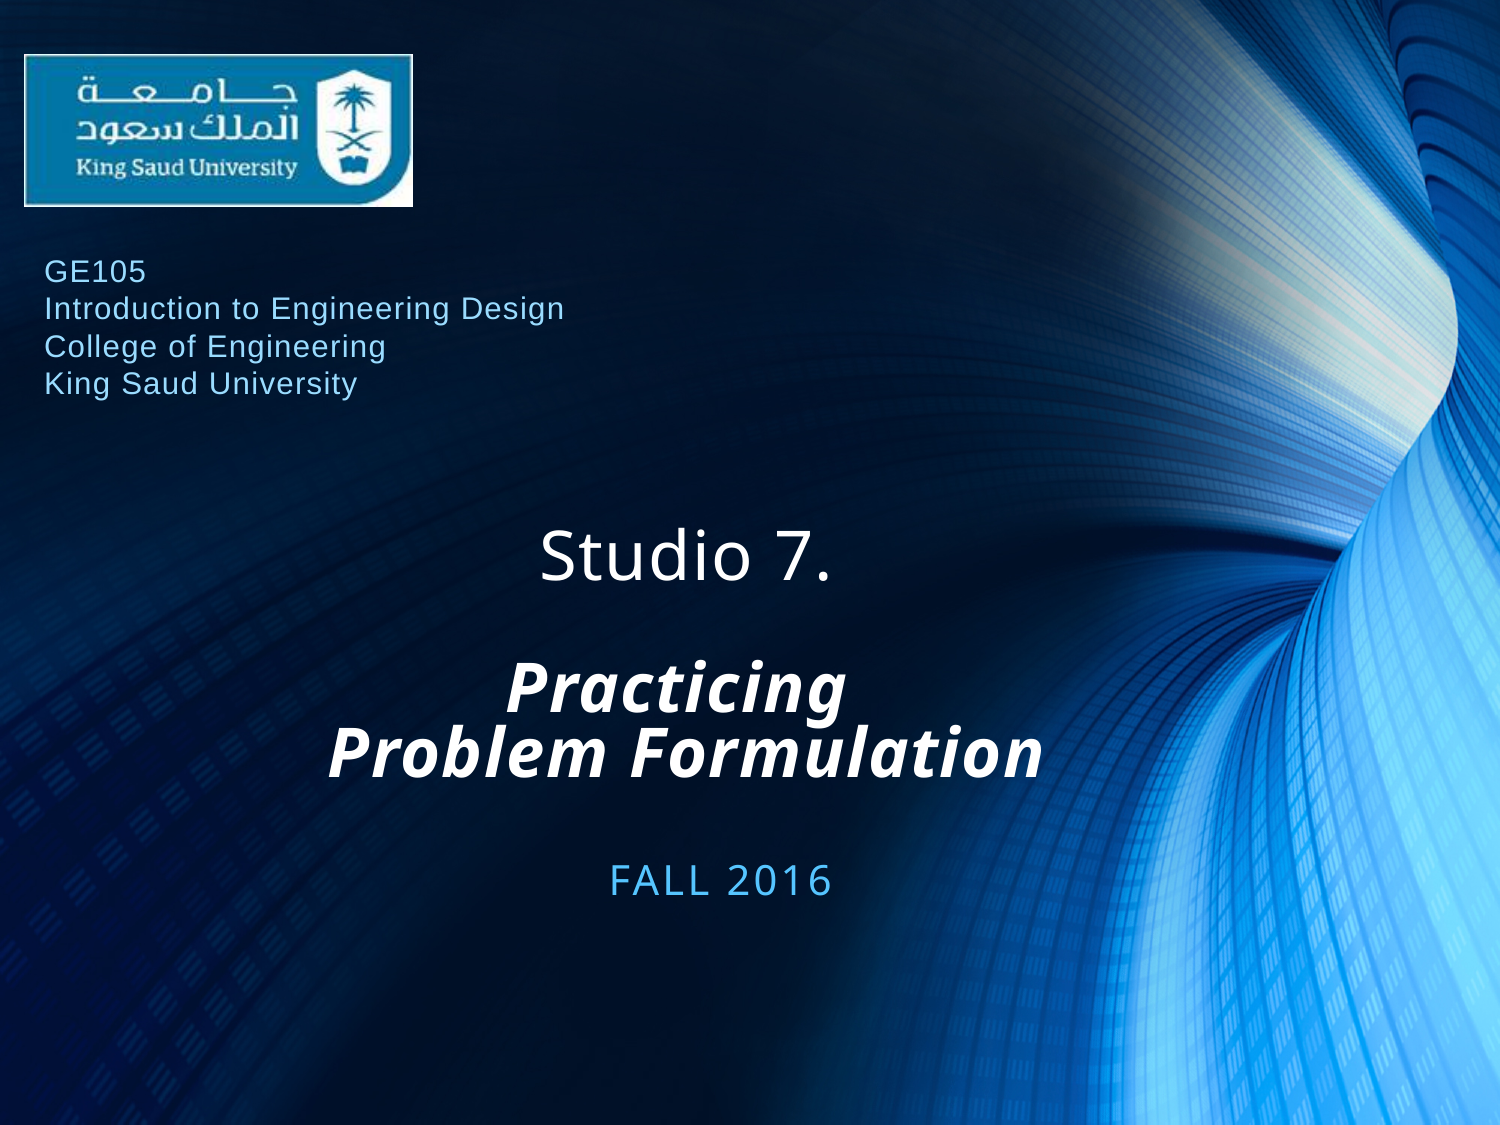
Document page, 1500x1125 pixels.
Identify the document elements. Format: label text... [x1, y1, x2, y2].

text_box Fall 2016 [76, 852, 1365, 953]
text_box GE105 Introduction to Engineering Design College of Engineering King Saud University [29, 243, 592, 442]
picture [0, 0, 1500, 1125]
title Studio 7. Practicing Problem Formulation [165, 515, 1210, 799]
